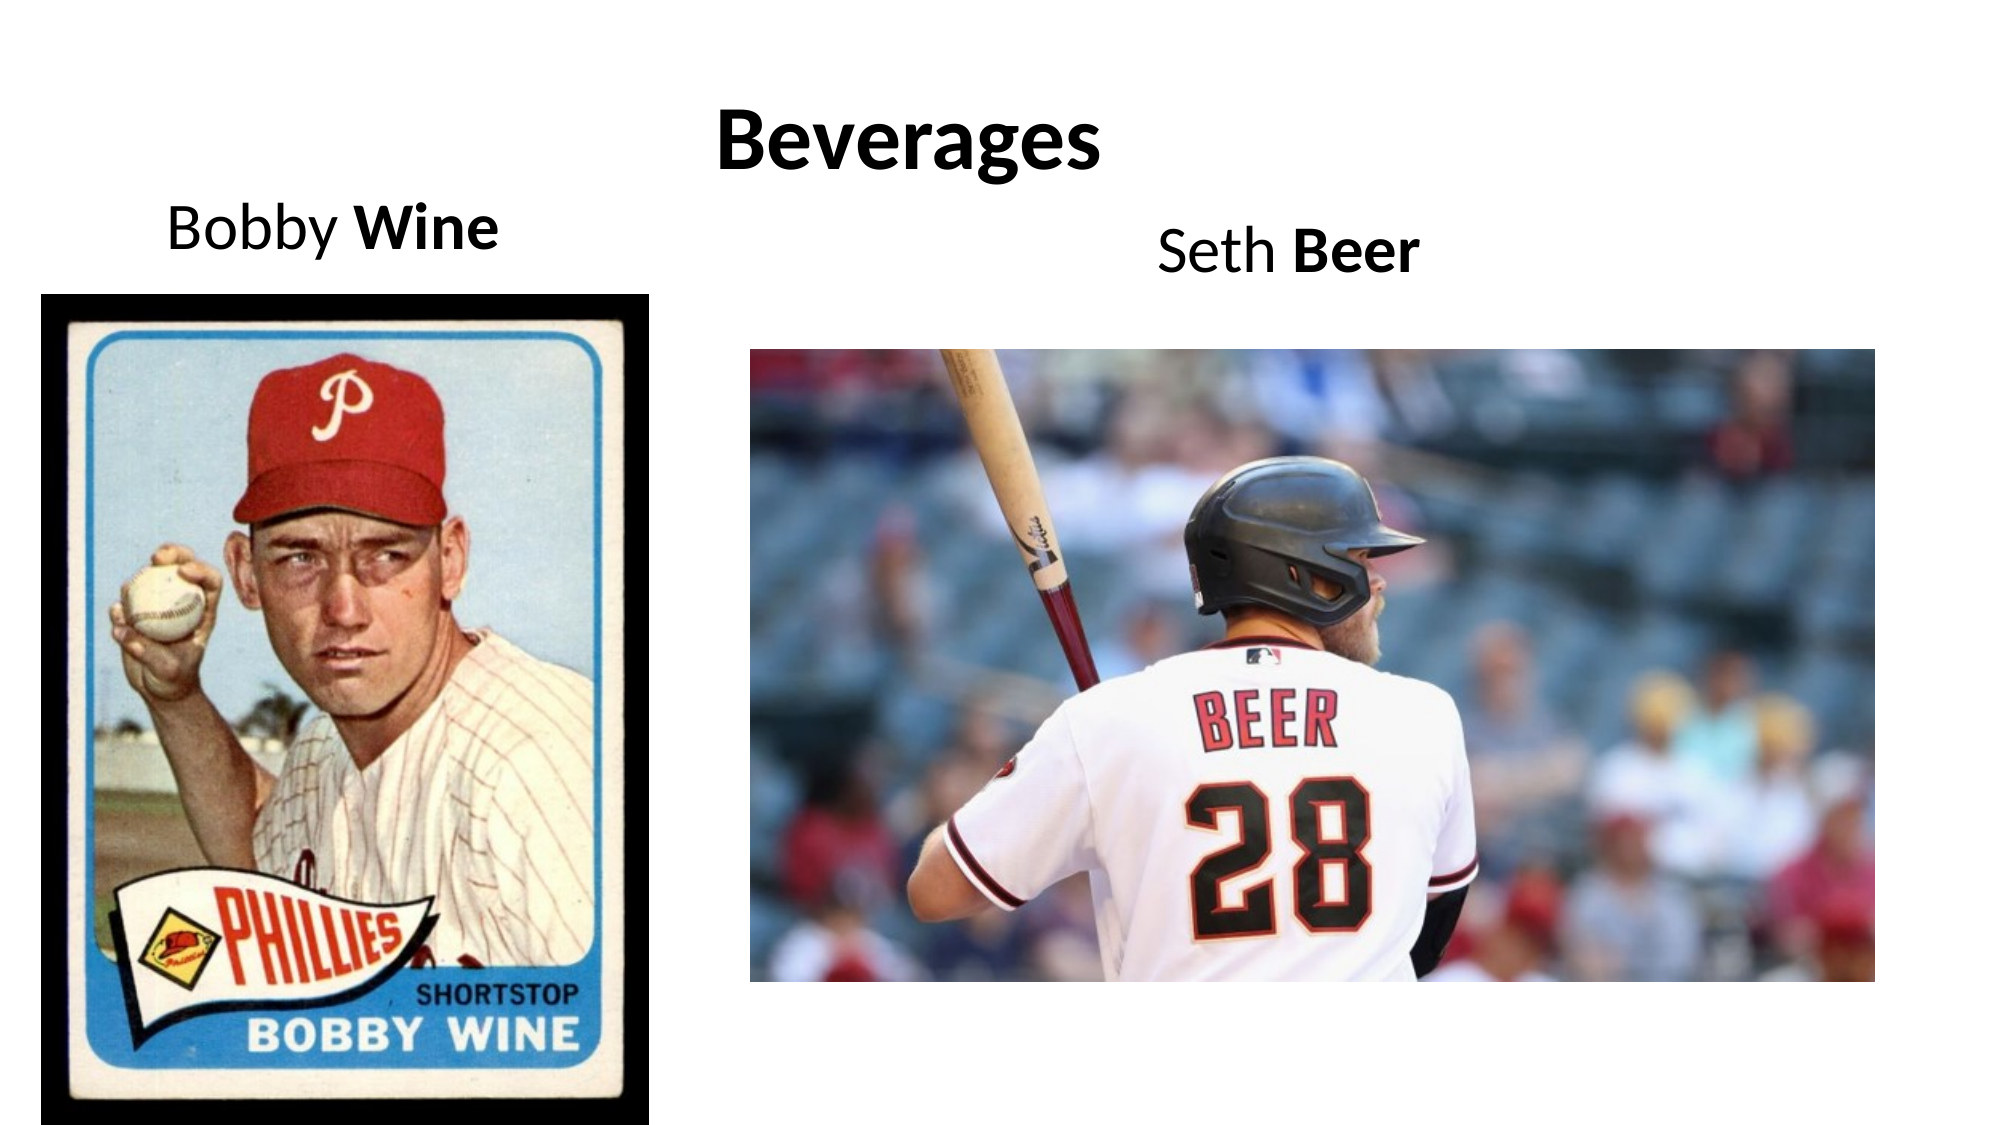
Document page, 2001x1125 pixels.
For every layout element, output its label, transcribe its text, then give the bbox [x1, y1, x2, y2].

picture [750, 349, 1875, 982]
text_box Seth Beer [1142, 198, 1557, 293]
text_box Bobby Wine [152, 175, 593, 271]
picture [41, 294, 649, 1125]
text_box Beverages [700, 70, 1143, 196]
